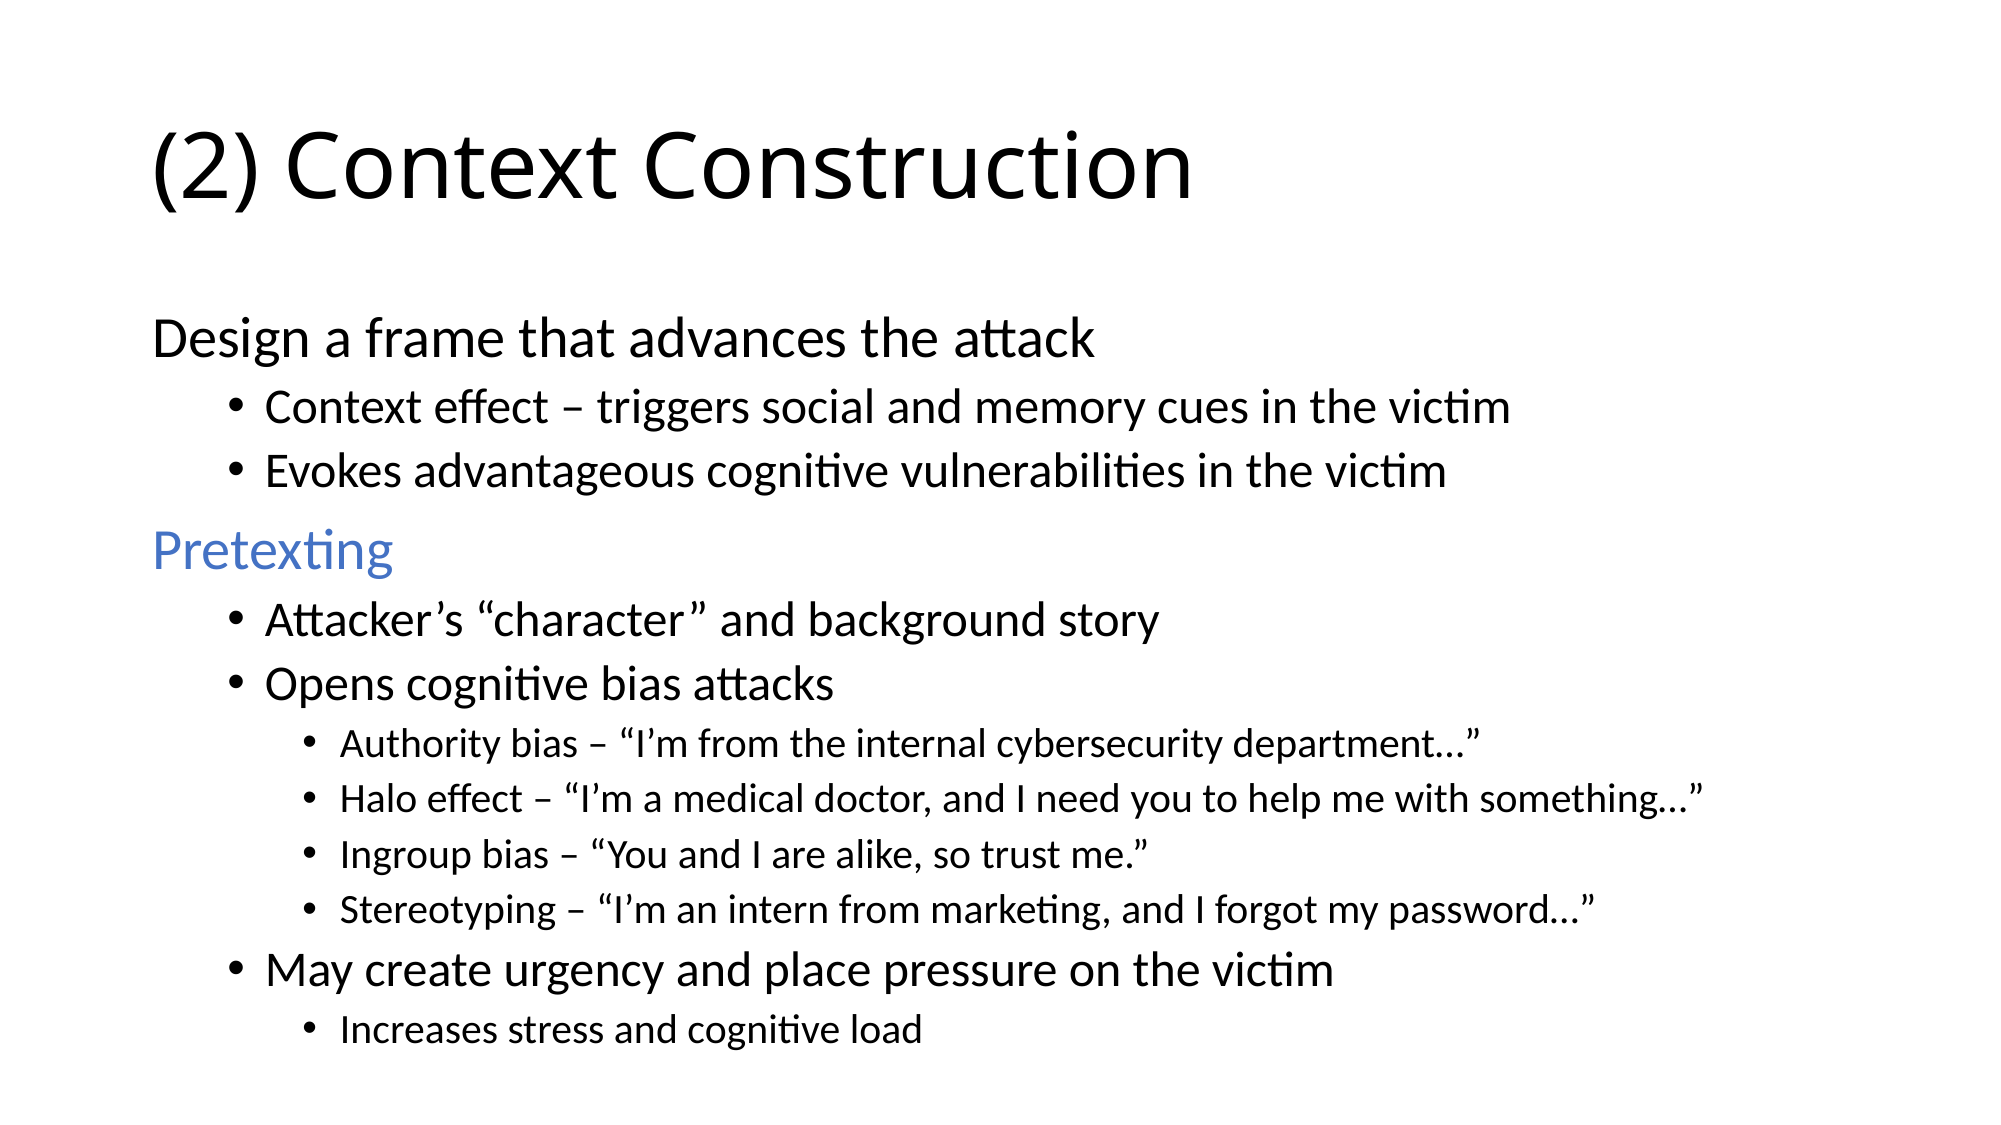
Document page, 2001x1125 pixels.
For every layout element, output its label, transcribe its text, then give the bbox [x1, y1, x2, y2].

title (2) Context Construction [137, 59, 1863, 278]
list Design a frame that advances the attack Context effect – triggers social and memory cues in the victim Evokes advantageous cognitive vulnerabilities in the victim Pretexting Attacker’s “character” and background story Opens cognitive bias attacks Authority bias – “I’m from the internal cybersecurity department…” Halo effect – “I’m a medical doctor, and I need you to help me with something…” Ingroup bias – “You and I are alike, so trust me.” Stereotyping – “I’m an intern from marketing, and I forgot my password…” May create urgency and place pressure on the victim Increases stress and cognitive load [137, 299, 1863, 1113]
